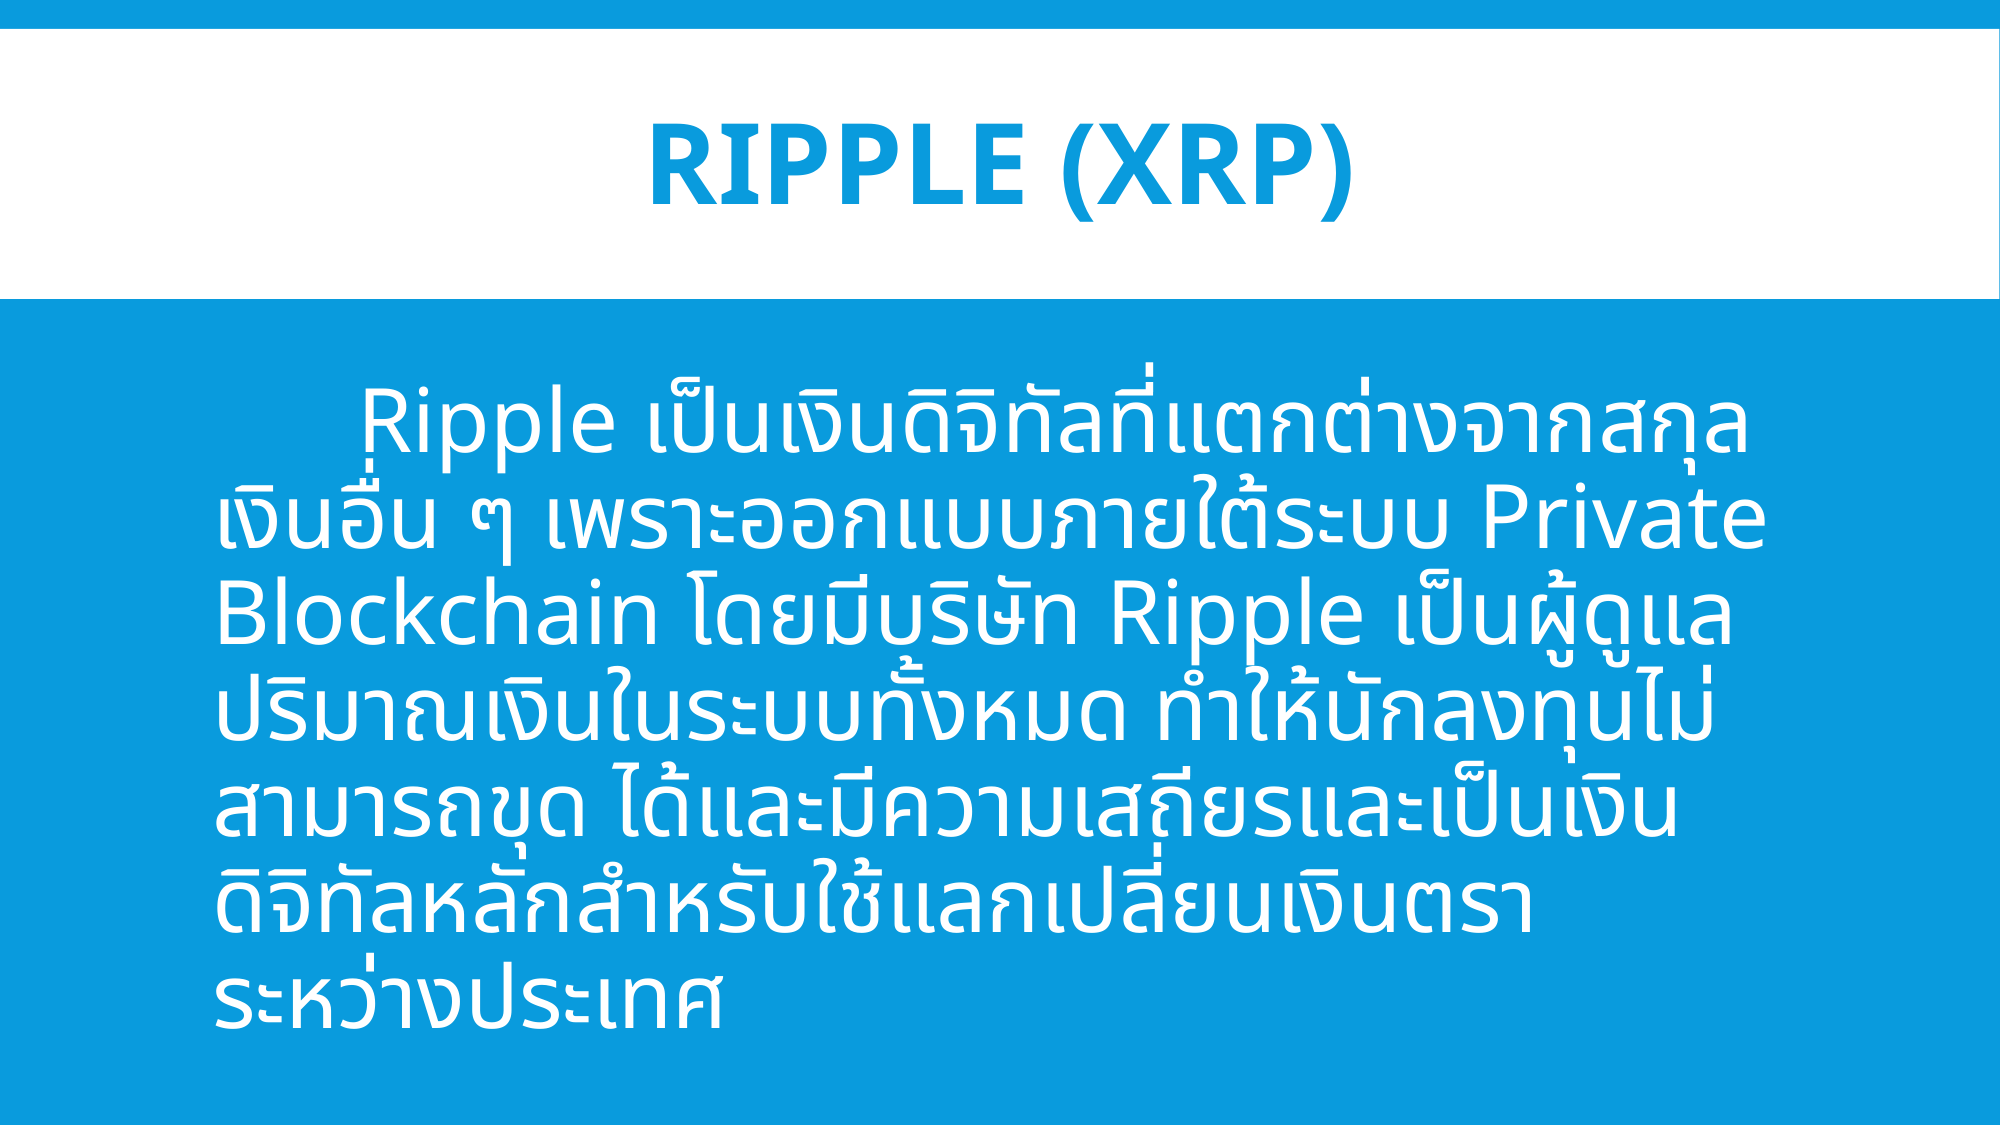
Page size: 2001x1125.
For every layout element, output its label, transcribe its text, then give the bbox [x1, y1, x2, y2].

list Ripple เป็นเงินดิจิทัลที่แตกต่างจากสกุลเงินอื่น ๆ เพราะออกแบบภายใต้ระบบ Private Blockchain โดยมีบริษัท Ripple เป็นผู้ดูแลปริมาณเงินในระบบทั้งหมด ทำให้นักลงทุนไม่สามารถขุด ได้และมีความเสถียรและเป็นเงินดิจิทัลหลักสำหรับใช้แลกเปลี่ยนเงินตรา ระหว่างประเทศ [197, 367, 1803, 1058]
title Ripple (XRP) [197, 46, 1803, 295]
